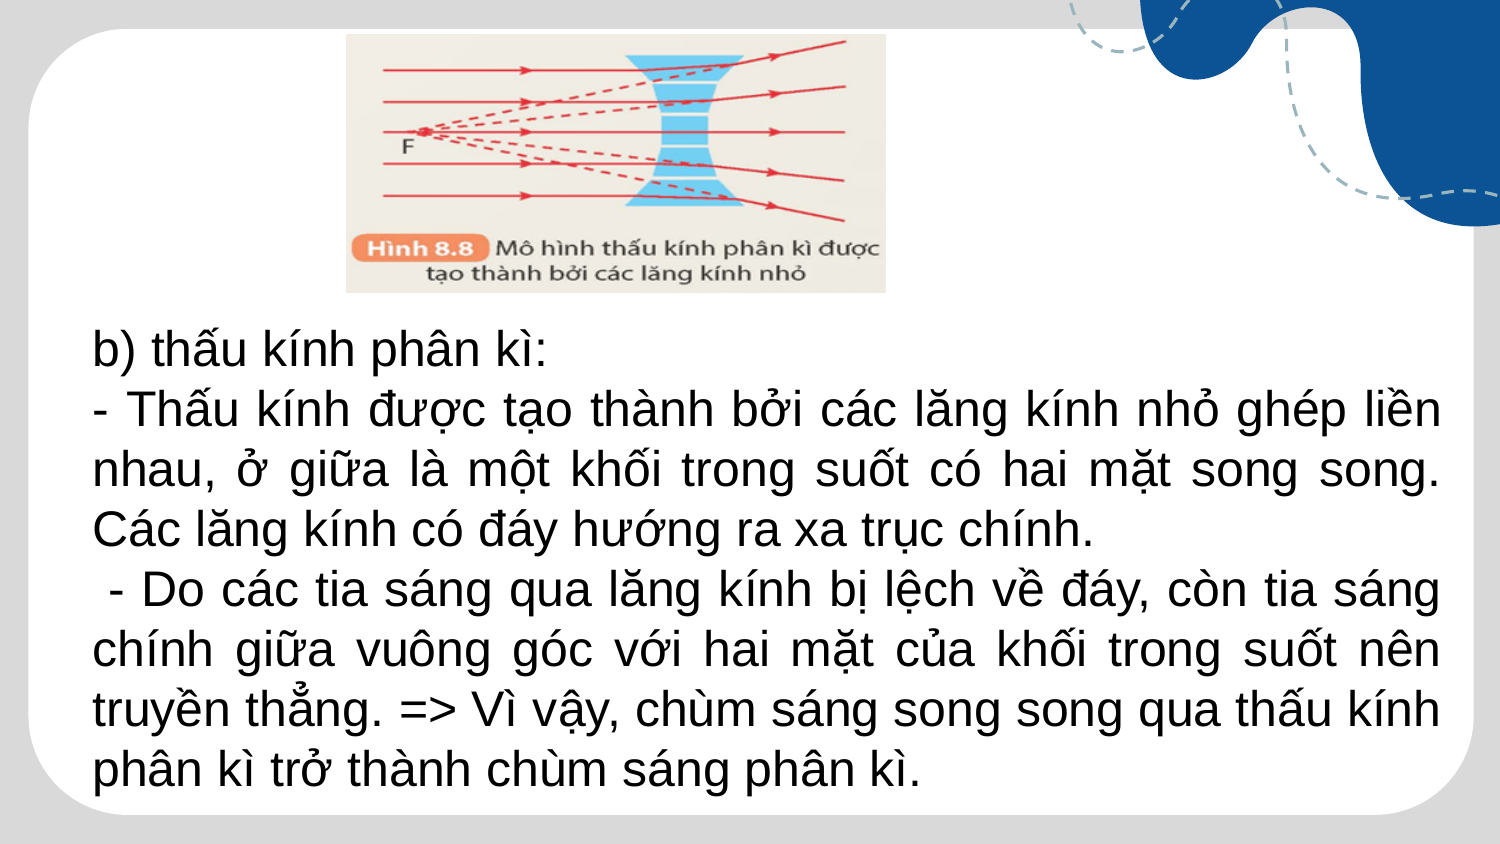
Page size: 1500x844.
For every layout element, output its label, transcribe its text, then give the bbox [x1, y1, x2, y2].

picture [346, 34, 886, 294]
text_box b) thấu kính phân kì: - Thấu kính được tạo thành bởi các lăng kính nhỏ ghép liền nhau, ở giữa là một khối trong suốt có hai mặt song song. Các lăng kính có đáy hướng ra xa trục chính. - Do các tia sáng qua lăng kính bị lệch về đáy, còn tia sáng chính giữa vuông góc với hai mặt của khối trong suốt nên truyền thẳng. => Vì vậy, chùm sáng song song qua thấu kính phân kì trở thành chùm sáng phân kì. [77, 308, 1458, 804]
